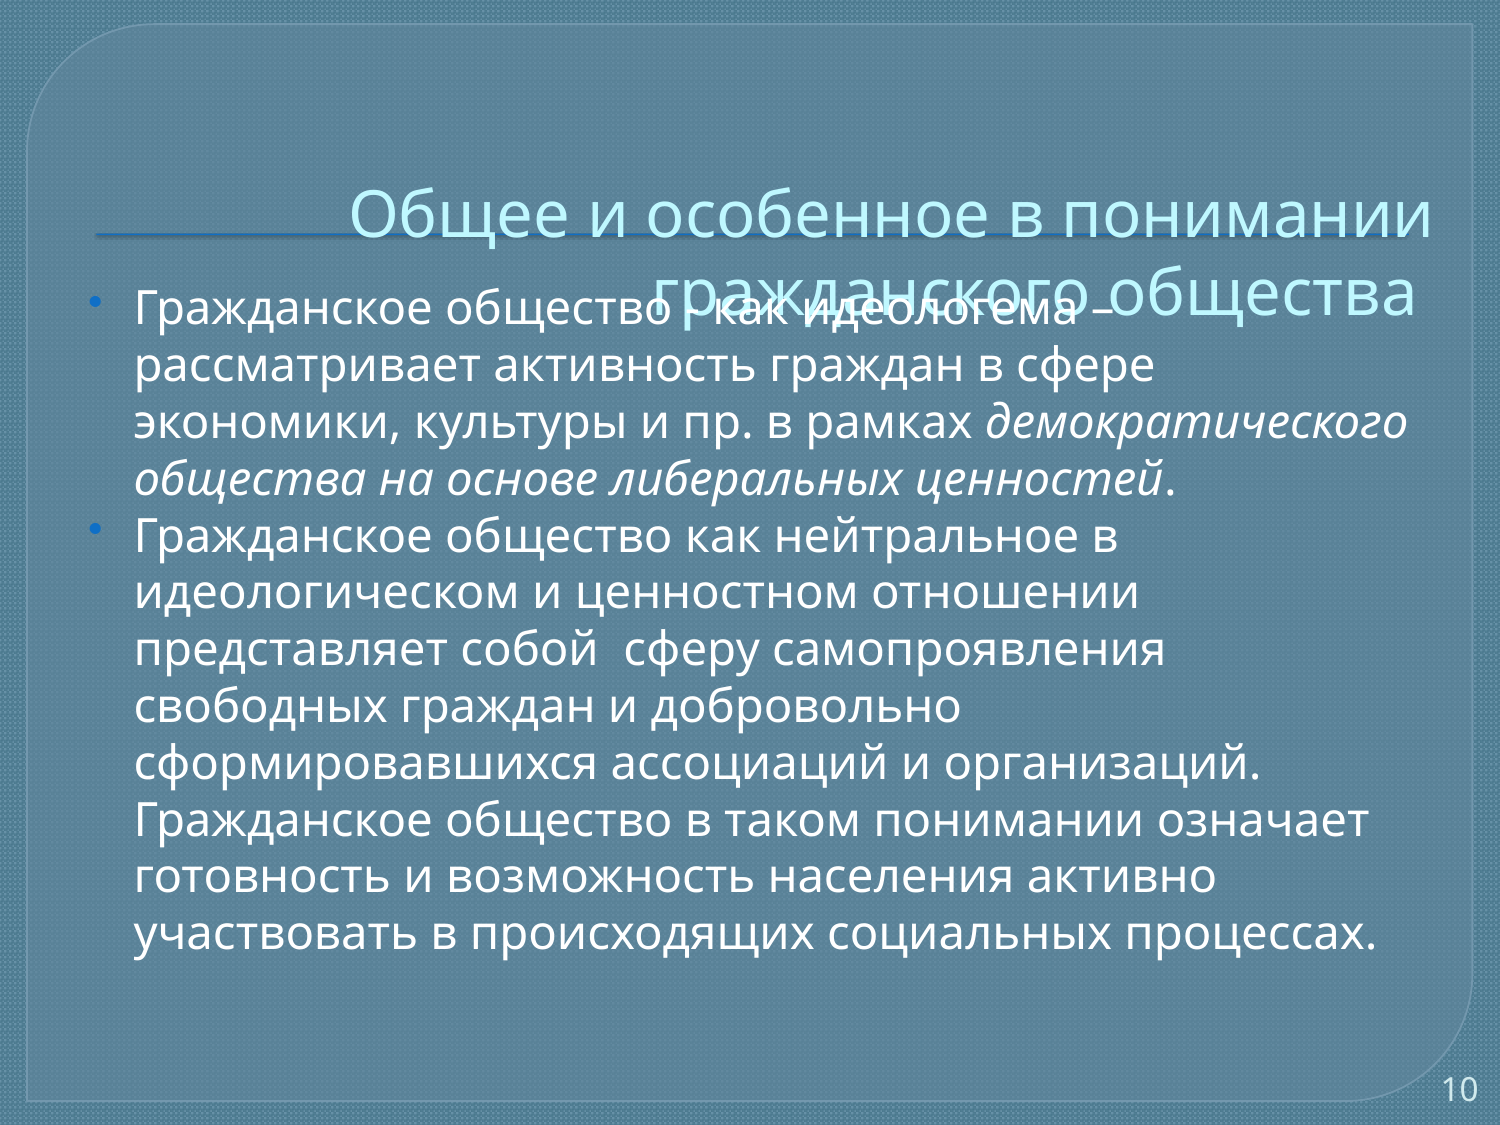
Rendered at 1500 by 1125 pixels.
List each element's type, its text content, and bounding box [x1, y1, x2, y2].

slide_number 10 [1417, 1068, 1494, 1114]
list Гражданское общество - как идеологема – рассматривает активность граждан в сфере экономики, культуры и пр. в рамках демократического общества на основе либеральных ценностей. Гражданское общество как нейтральное в идеологическом и ценностном отношении представляет собой сферу самопроявления свободных граждан и добровольно сформировавшихся ассоциаций и организаций. Гражданское общество в таком понимании означает готовность и возможность населения активно участвовать в происходящих социальных процессах. [75, 270, 1425, 1013]
title Общее и особенное в понимании гражданского общества [100, 160, 1451, 336]
